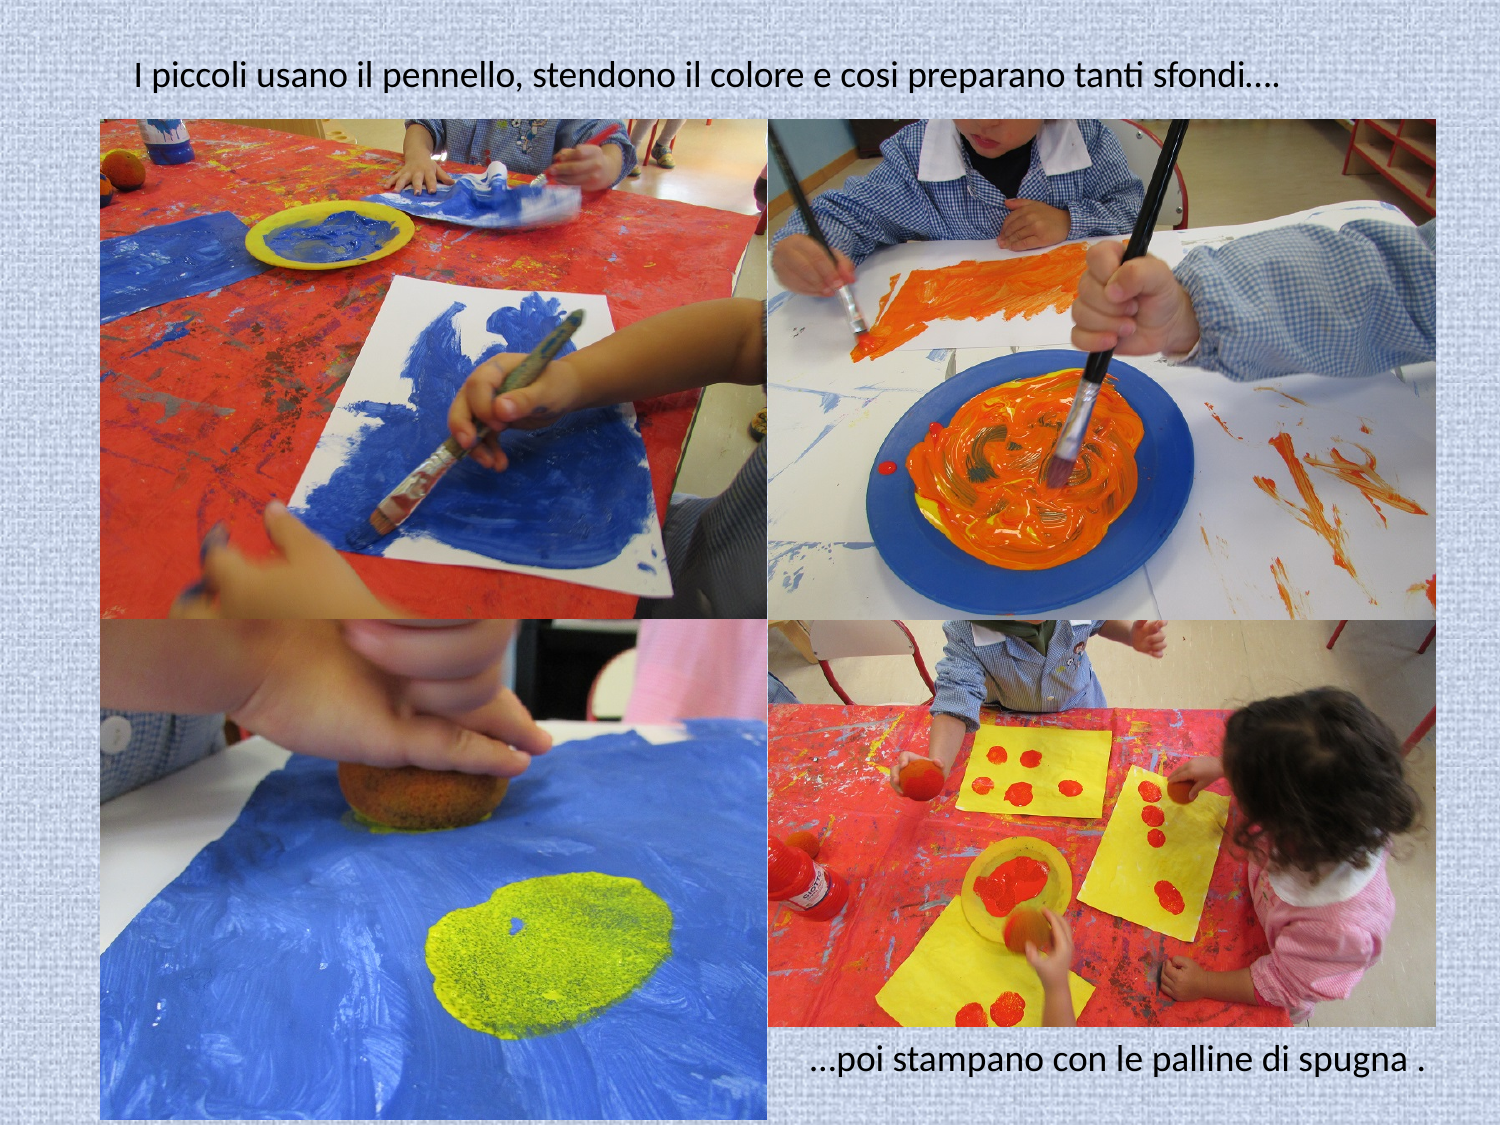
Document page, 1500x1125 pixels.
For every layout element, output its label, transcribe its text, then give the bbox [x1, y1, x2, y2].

text_box I piccoli usano il pennello, stendono il colore e cosi preparano tanti sfondi…. [118, 42, 1417, 103]
text_box …poi stampano con le palline di spugna . [795, 1027, 1500, 1087]
picture [100, 118, 1436, 1120]
